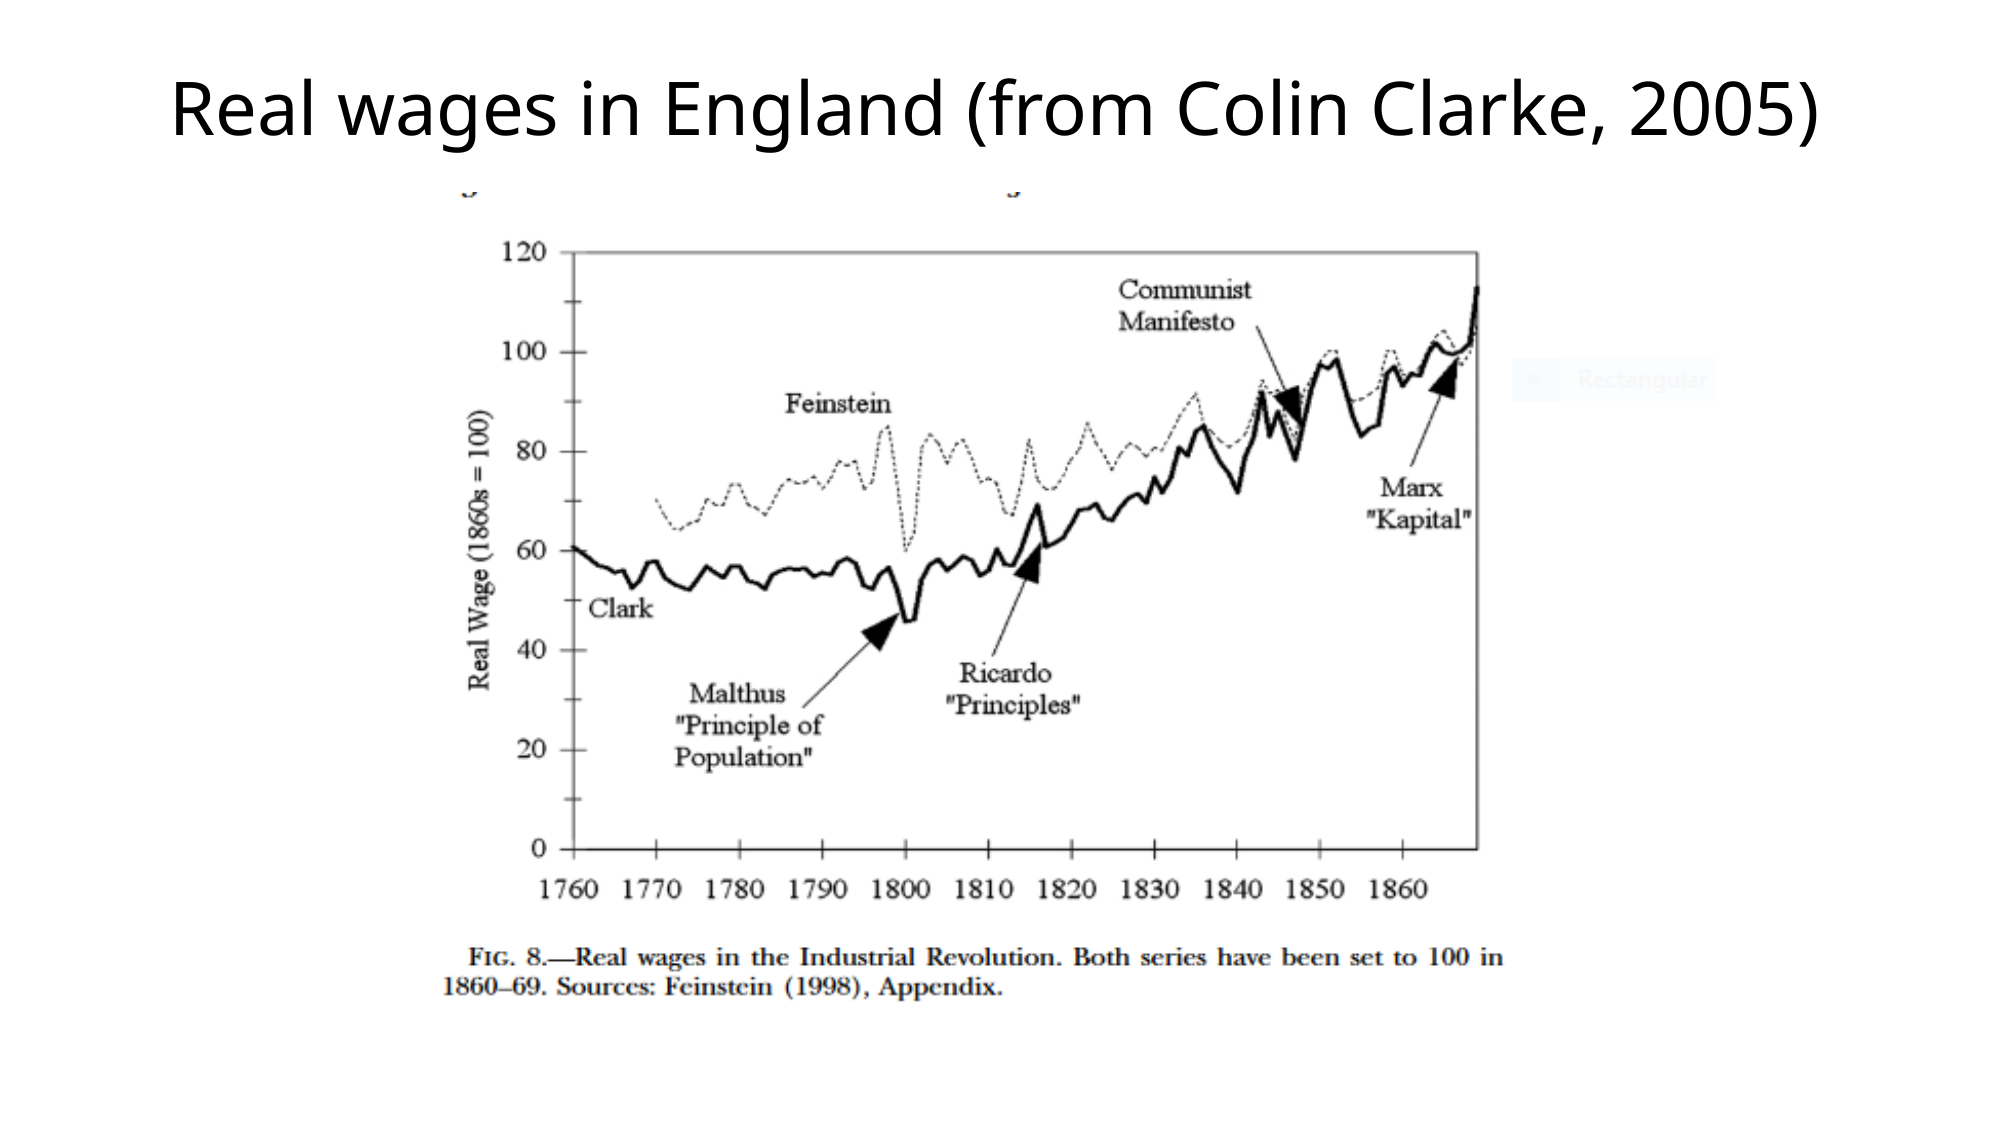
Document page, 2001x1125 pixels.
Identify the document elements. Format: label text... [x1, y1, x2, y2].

title Real wages in England (from Colin Clarke, 2005) [154, 31, 1846, 193]
picture [305, 192, 1716, 1049]
